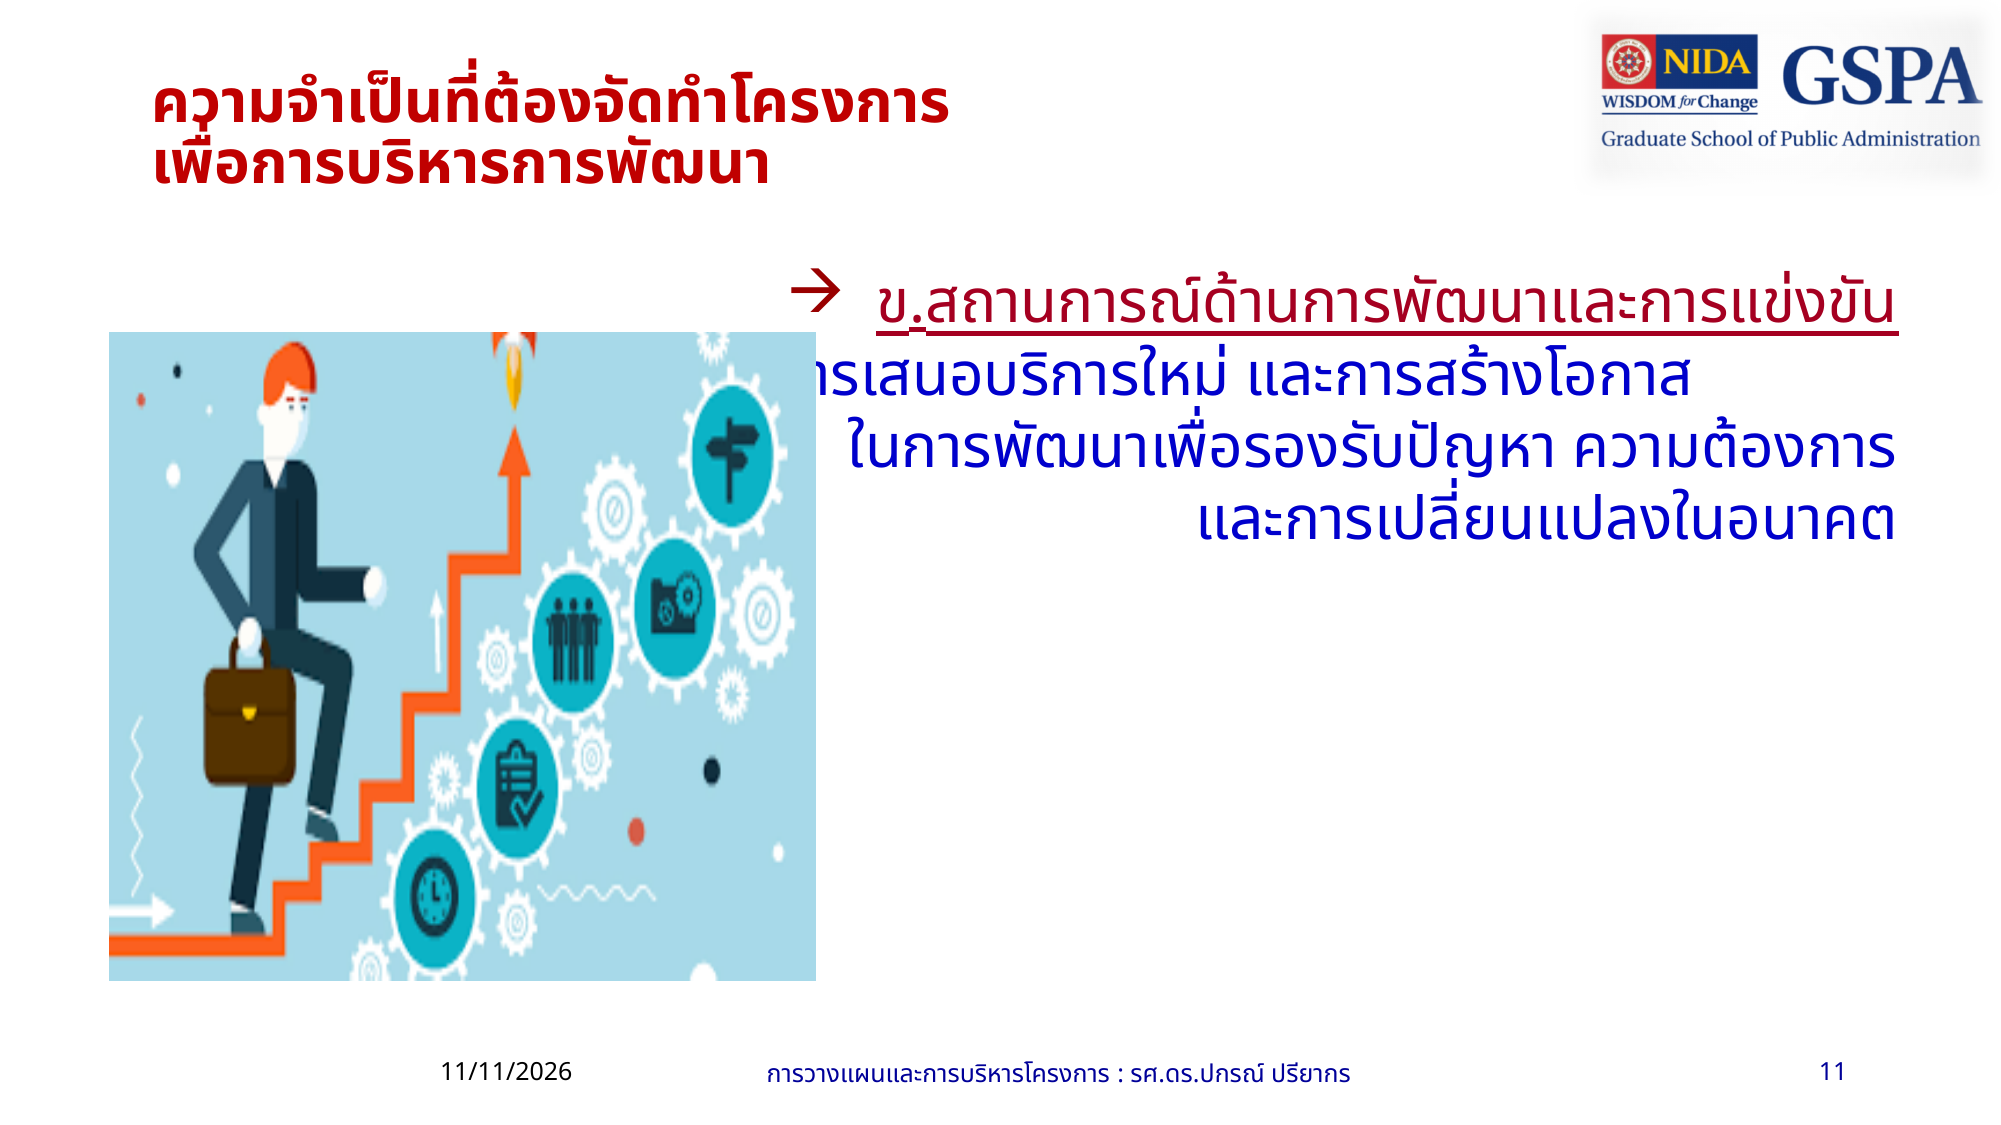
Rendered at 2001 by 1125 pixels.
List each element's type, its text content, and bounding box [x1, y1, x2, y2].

text_box ความจำเป็นที่ต้องจัดทำโครงการ เพื่อการบริหารการพัฒนา [137, 63, 1250, 206]
picture [109, 332, 816, 981]
footer การวางแผนและการบริหารโครงการ : รศ.ดร.ปกรณ์ ปรียากร [603, 1042, 1367, 1103]
text_box ข.สถานการณ์ด้านการพัฒนาและการแข่งขัน การเสนอบริการใหม่ และการสร้างโอกาส ในการพัฒนาเพื่อรองรับปัญหา ความต้องการและการเปลี่ยนแปลงในอนาคต [662, 255, 1913, 981]
slide_number 11 [1412, 1042, 1863, 1103]
picture [1603, 28, 1972, 168]
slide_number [137, 1042, 588, 1103]
